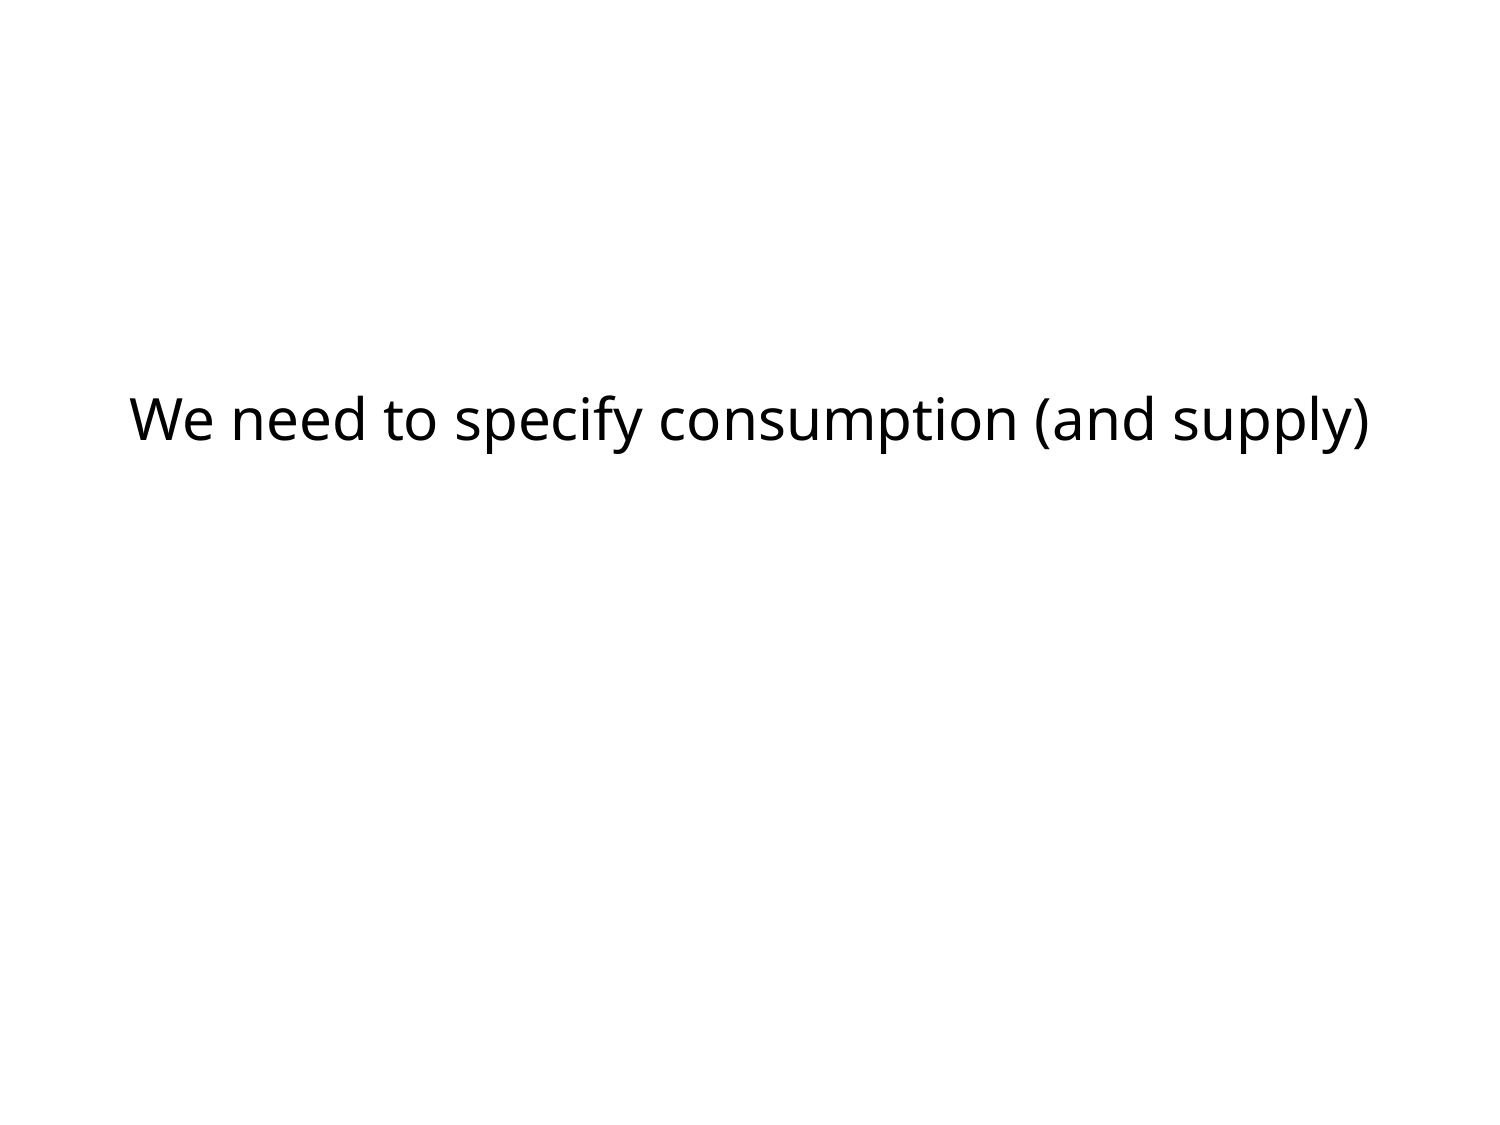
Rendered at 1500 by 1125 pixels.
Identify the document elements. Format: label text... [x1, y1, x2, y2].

text_box We need to specify consumption (and supply) [0, 375, 1500, 460]
